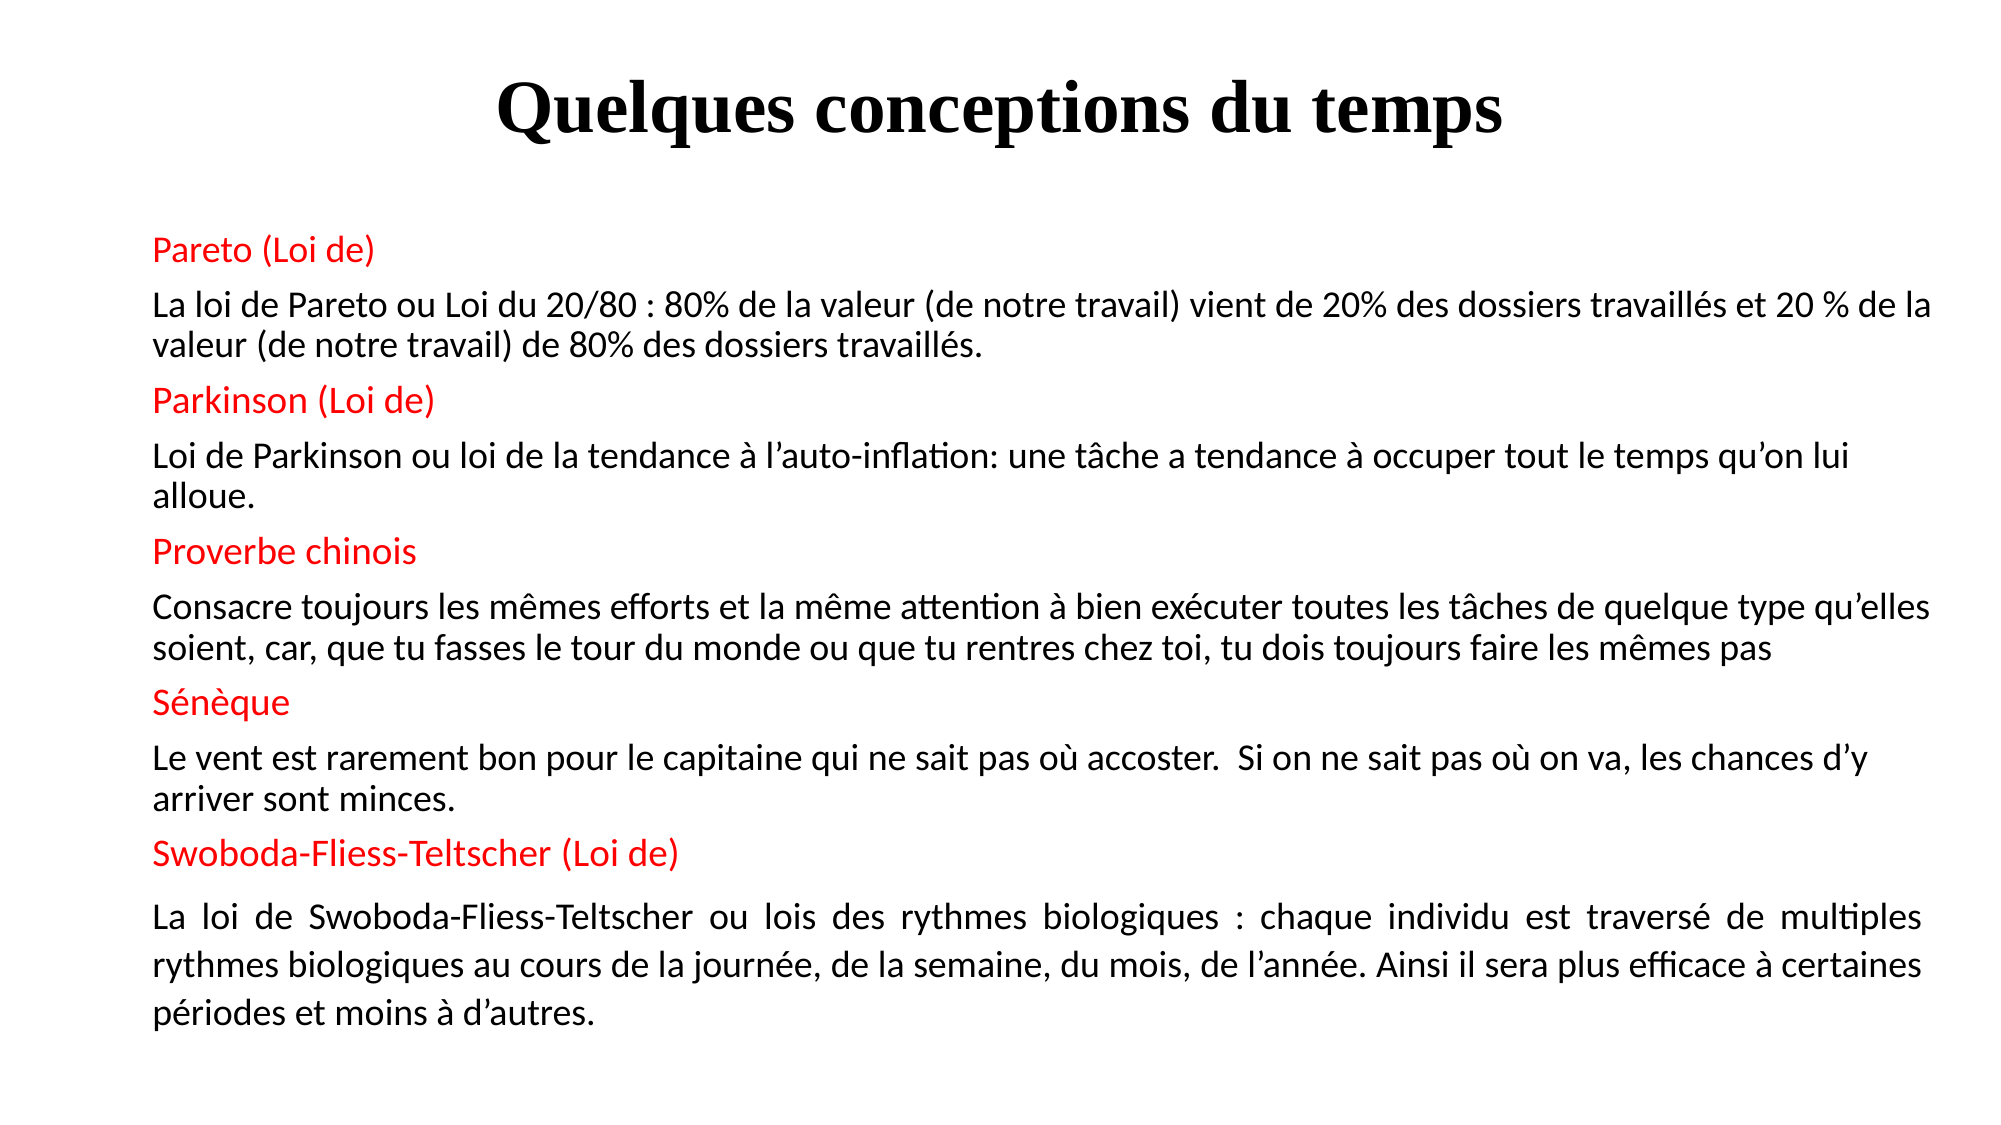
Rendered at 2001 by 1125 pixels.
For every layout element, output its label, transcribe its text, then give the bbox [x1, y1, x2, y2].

list Pareto (Loi de) La loi de Pareto ou Loi du 20/80 : 80% de la valeur (de notre travail) vient de 20% des dossiers travaillés et 20 % de la valeur (de notre travail) de 80% des dossiers travaillés. Parkinson (Loi de) Loi de Parkinson ou loi de la tendance à l’auto-inflation: une tâche a tendance à occuper tout le temps qu’on lui alloue. Proverbe chinois Consacre toujours les mêmes efforts et la même attention à bien exécuter toutes les tâches de quelque type qu’elles soient, car, que tu fasses le tour du monde ou que tu rentres chez toi, tu dois toujours faire les mêmes pas Sénèque Le vent est rarement bon pour le capitaine qui ne sait pas où accoster. Si on ne sait pas où on va, les chances d’y arriver sont minces. Swoboda-Fliess-Teltscher (Loi de) La loi de Swoboda-Fliess-Teltscher ou lois des rythmes biologiques : chaque individu est traversé de multiples rythmes biologiques au cours de la journée, de la semaine, du mois, de l’année. Ainsi il sera plus efficace à certaines périodes et moins à d’autres. [137, 222, 1948, 1090]
title Quelques conceptions du temps [137, 59, 1863, 222]
